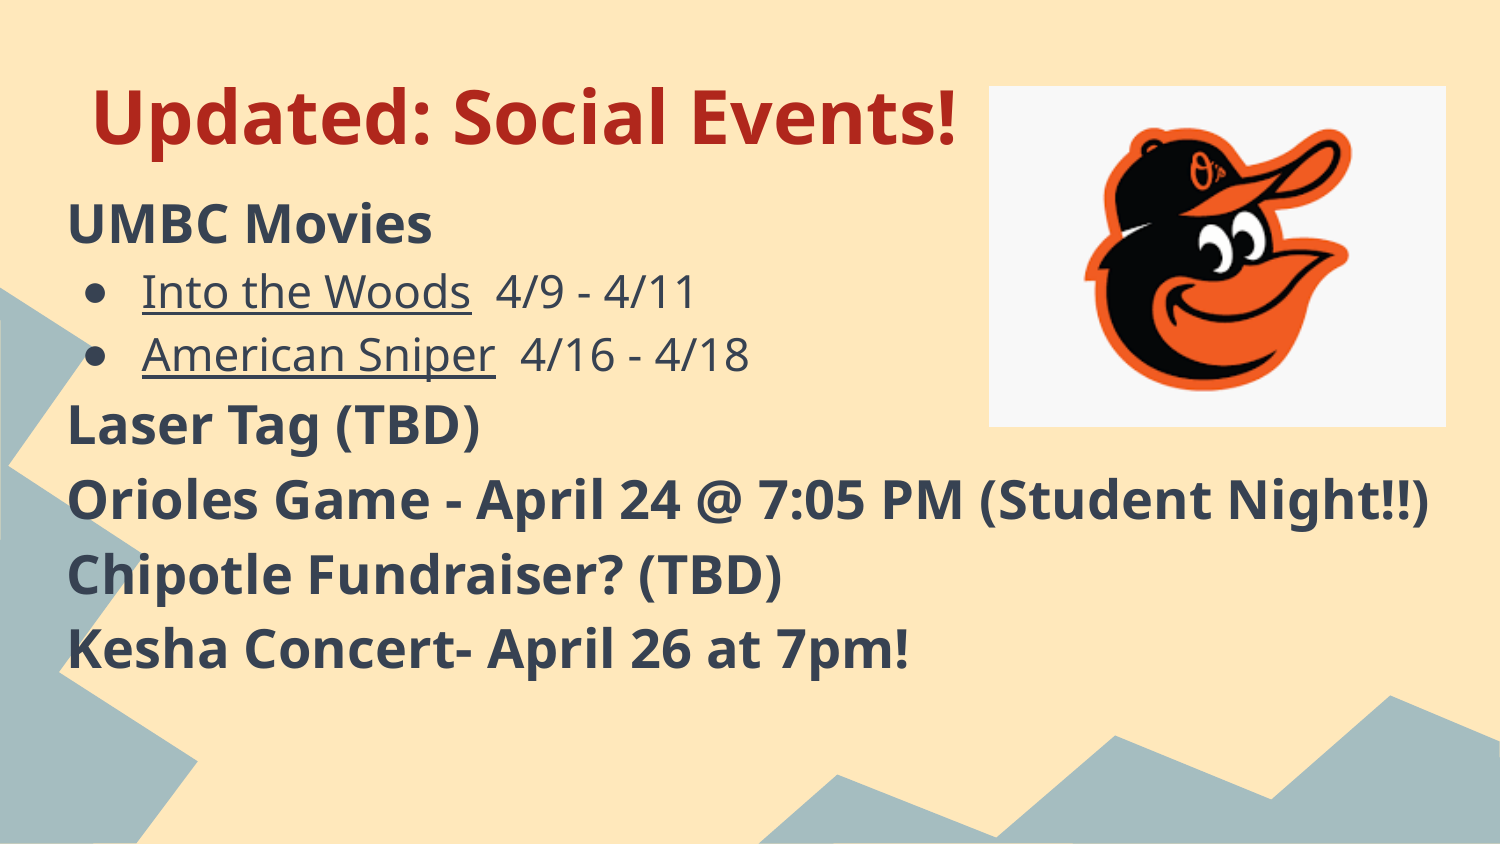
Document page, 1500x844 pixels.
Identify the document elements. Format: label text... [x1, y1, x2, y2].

list UMBC Movies Into the Woods 4/9 - 4/11 American Sniper 4/16 - 4/18 Laser Tag (TBD) Orioles Game - April 24 @ 7:05 PM (Student Night!!) Chipotle Fundraiser? (TBD) Kesha Concert- April 26 at 7pm! [51, 174, 1463, 786]
title Updated: Social Events! [75, 33, 1425, 174]
picture [989, 86, 1446, 427]
